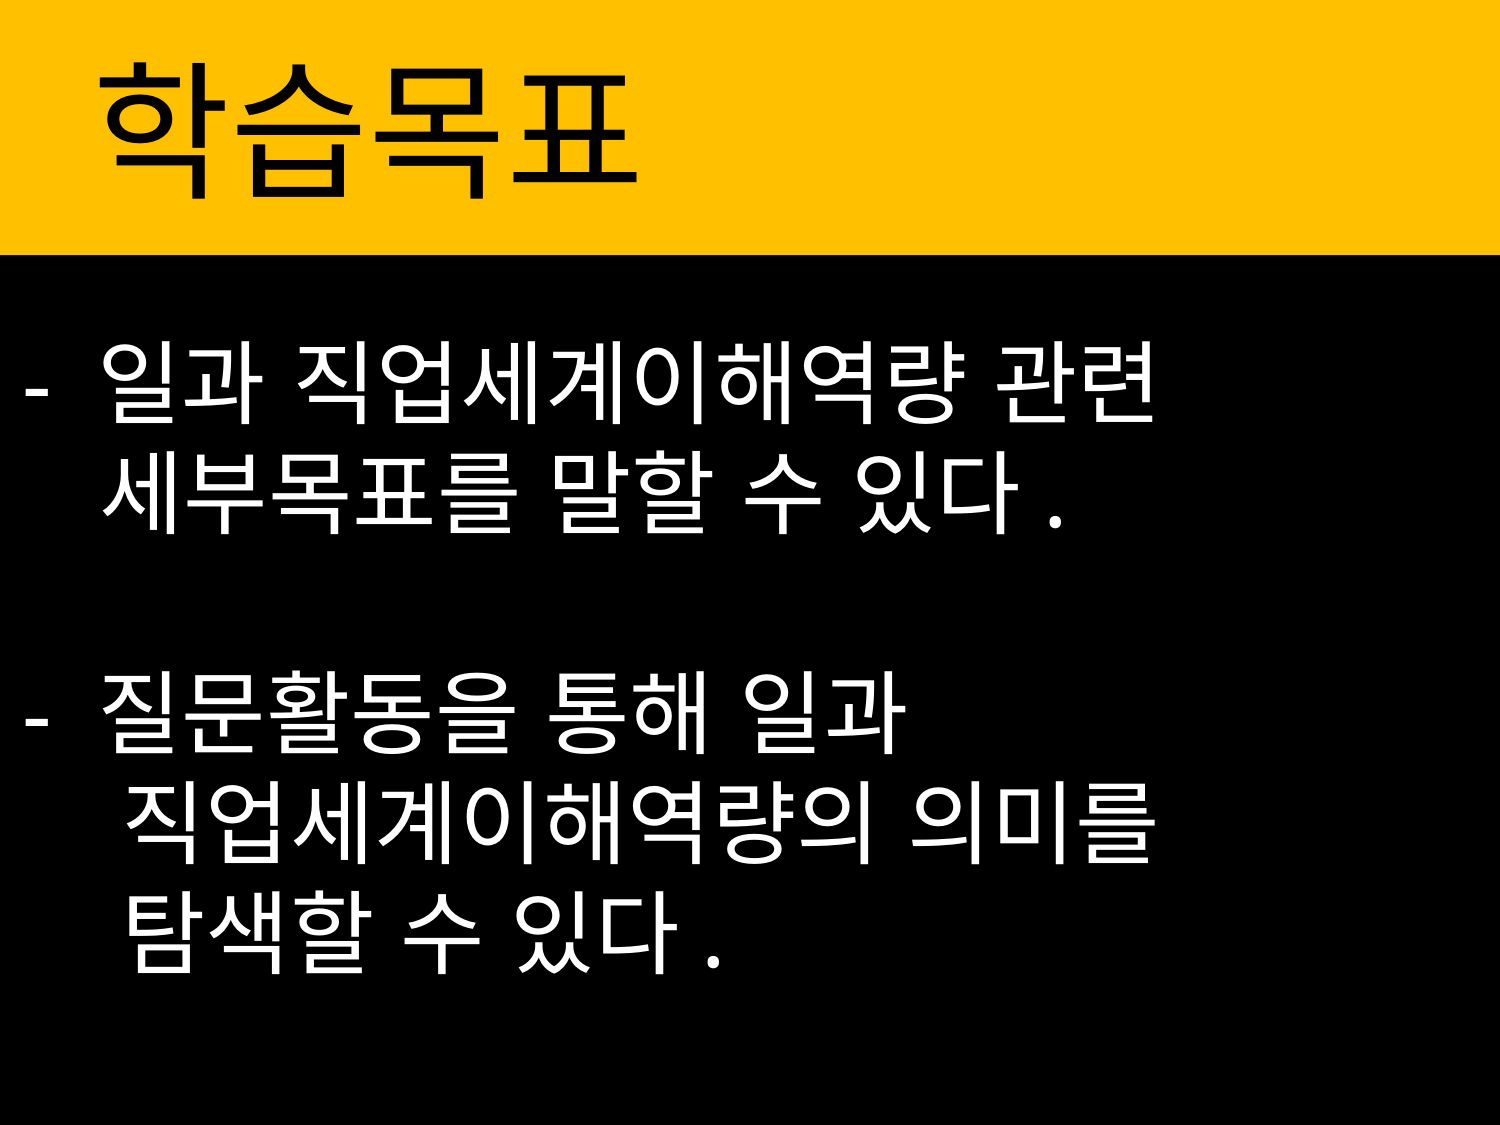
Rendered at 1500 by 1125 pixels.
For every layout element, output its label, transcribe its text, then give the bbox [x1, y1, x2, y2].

text_box - 일과 직업세계이해역량 관련 세부목표를 말할 수 있다. - 질문활동을 통해 일과 직업세계이해역량의 의미를 탐색할 수 있다. [7, 318, 1500, 993]
text_box 학습목표 [0, 0, 1500, 256]
